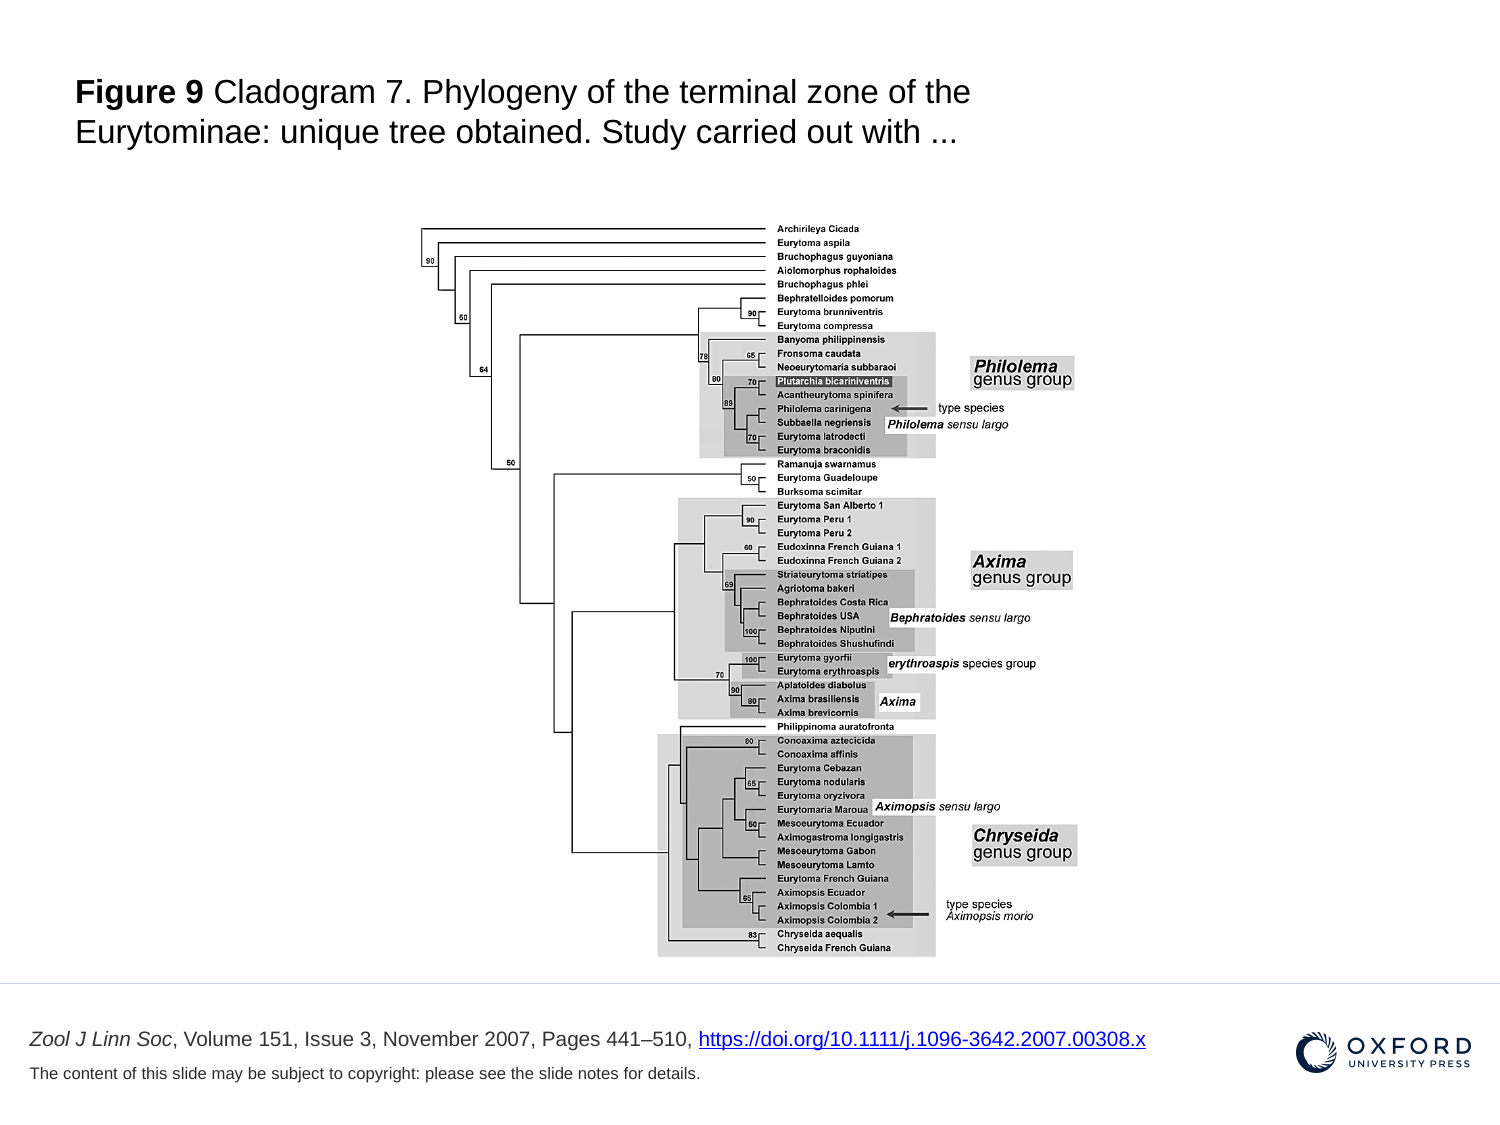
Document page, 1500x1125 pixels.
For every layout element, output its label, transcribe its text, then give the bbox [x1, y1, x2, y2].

title Figure 9 Cladogram 7. Phylogeny of the terminal zone of the Eurytominae: unique tree obtained. Study carried out with ... [75, 69, 1078, 171]
picture [1296, 1032, 1471, 1073]
picture [420, 224, 1078, 957]
footer Zool J Linn Soc, Volume 151, Issue 3, November 2007, Pages 441–510, https://doi.org/10.1111/j.1096-3642.2007.00308.x The content of this slide may be subject to copyright: please see the slide notes for details. [0, 983, 1260, 1125]
